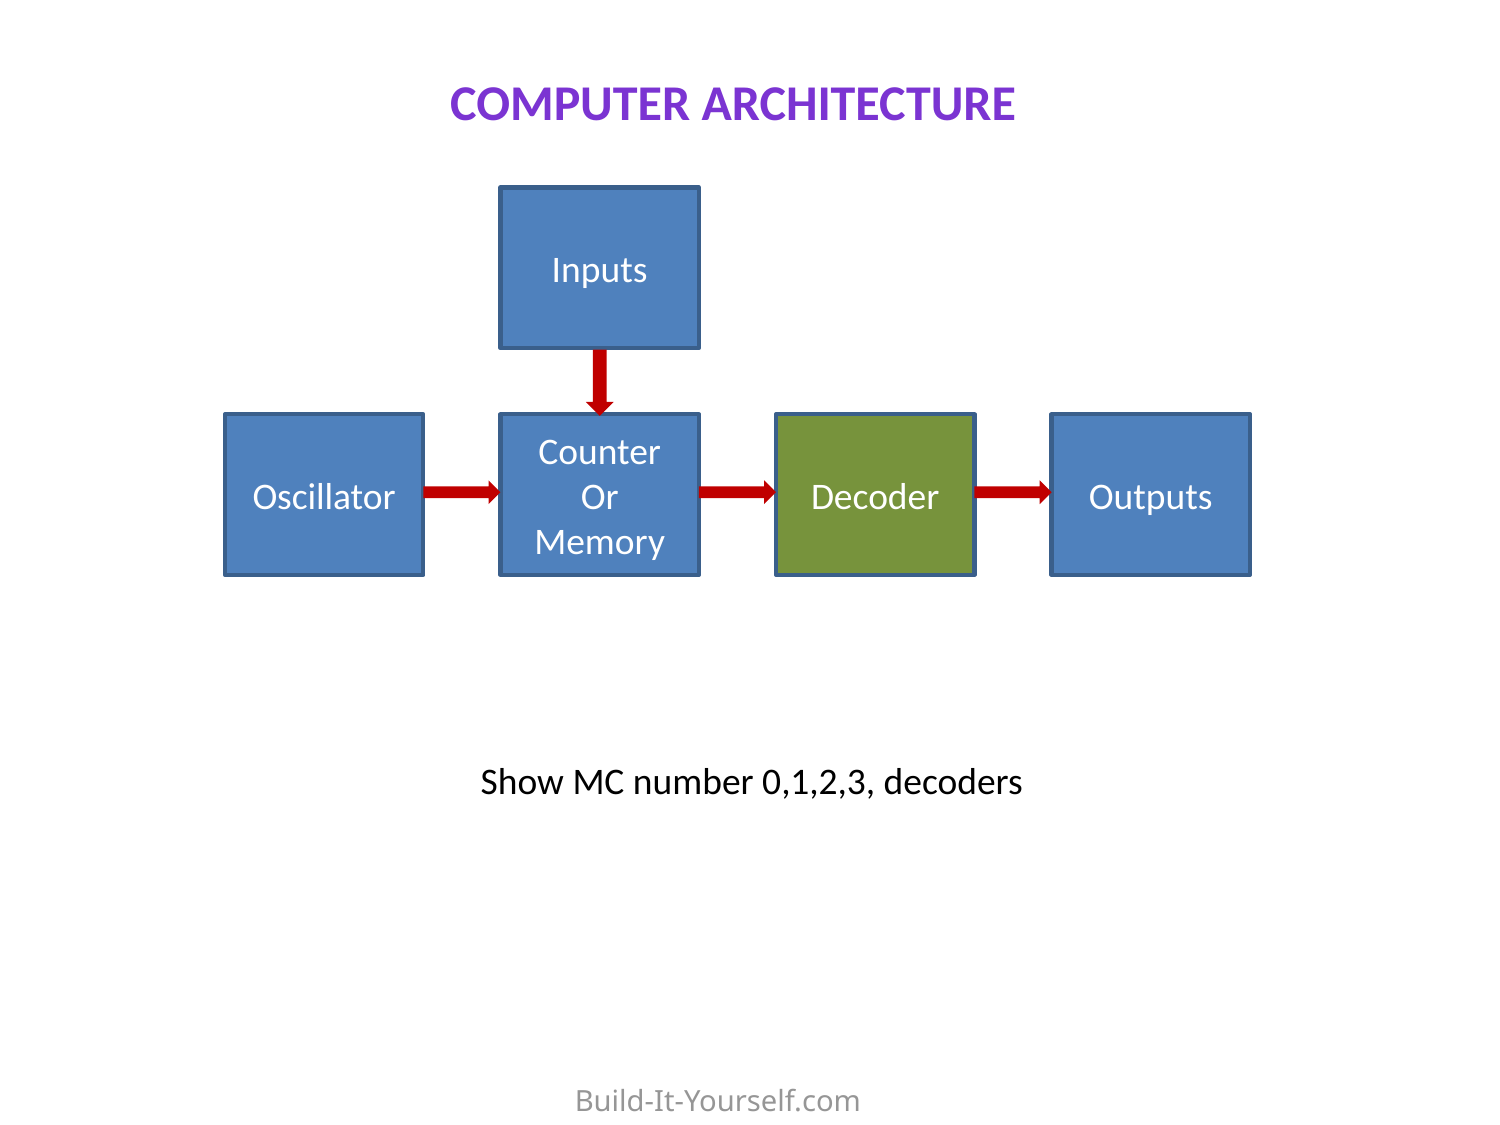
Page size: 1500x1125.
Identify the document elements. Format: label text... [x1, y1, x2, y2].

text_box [224, 187, 1251, 576]
text_box Show MC number 0,1,2,3, decoders [465, 749, 1039, 810]
text_box Computer Architecture [91, 62, 1375, 138]
text_box Build-It-Yourself.com [560, 1074, 877, 1125]
